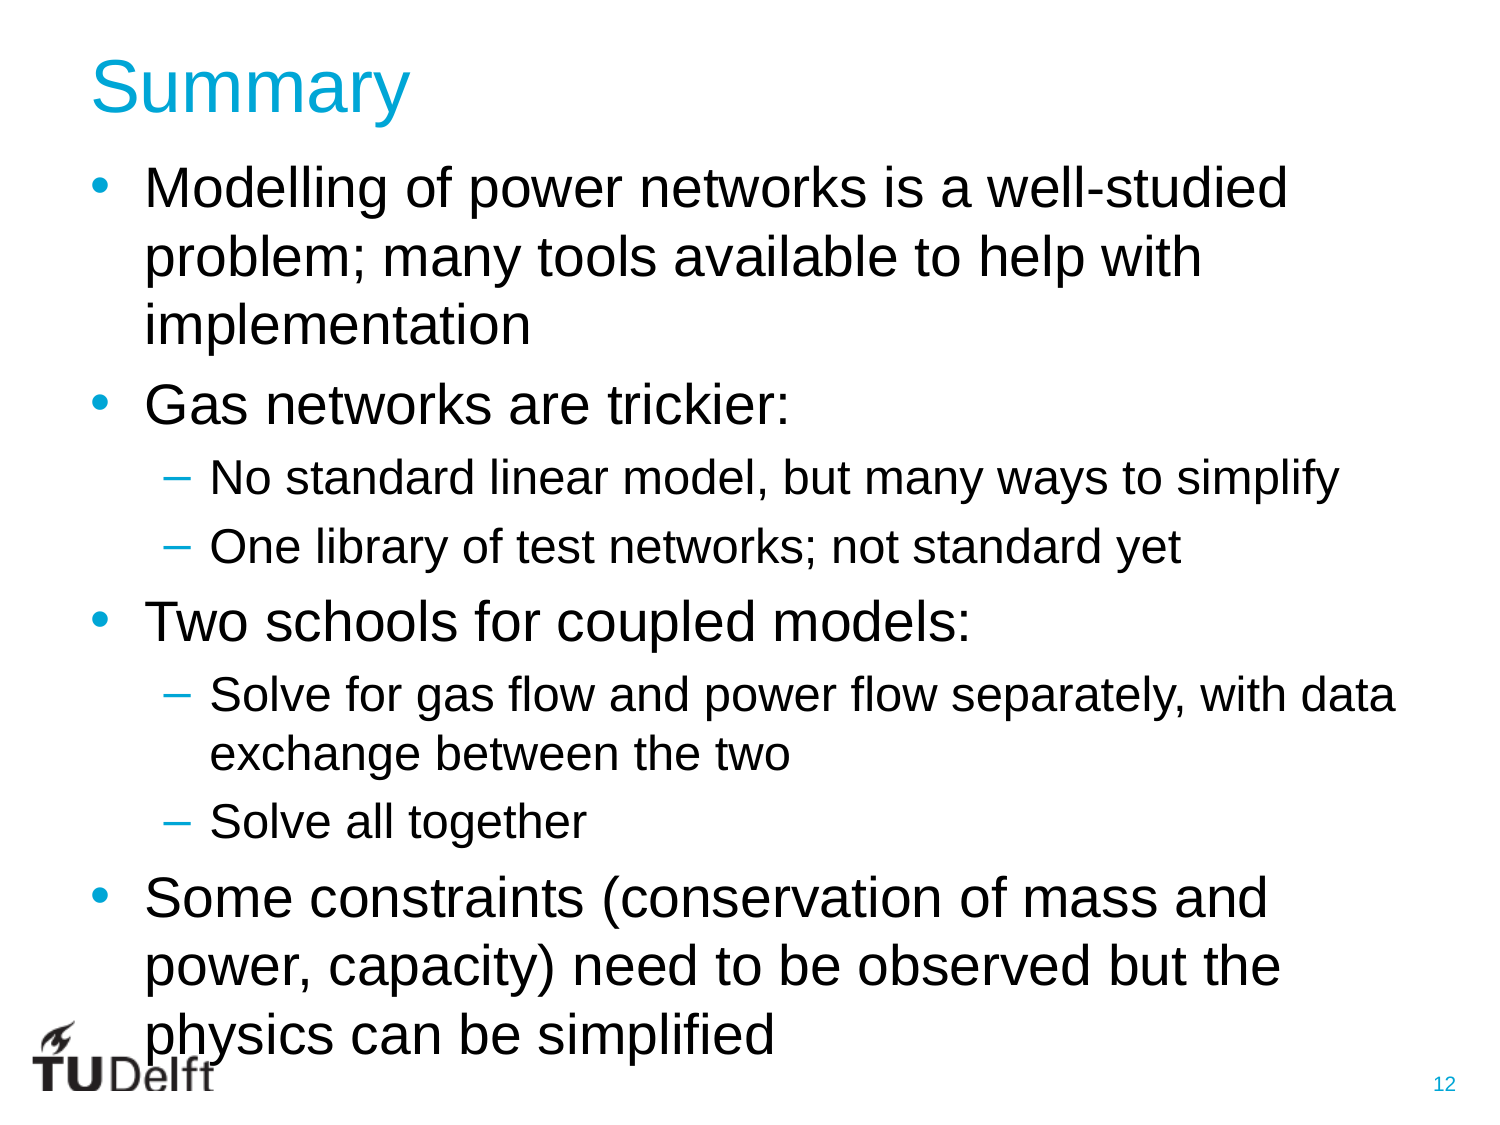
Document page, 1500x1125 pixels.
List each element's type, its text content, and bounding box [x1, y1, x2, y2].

list Modelling of power networks is a well-studied problem; many tools available to help with implementation Gas networks are trickier: No standard linear model, but many ways to simplify One library of test networks; not standard yet Two schools for coupled models: Solve for gas flow and power flow separately, with data exchange between the two Solve all together Some constraints (conservation of mass and power, capacity) need to be observed but the physics can be simplified [75, 142, 1447, 1080]
title Summary [75, 0, 1447, 142]
